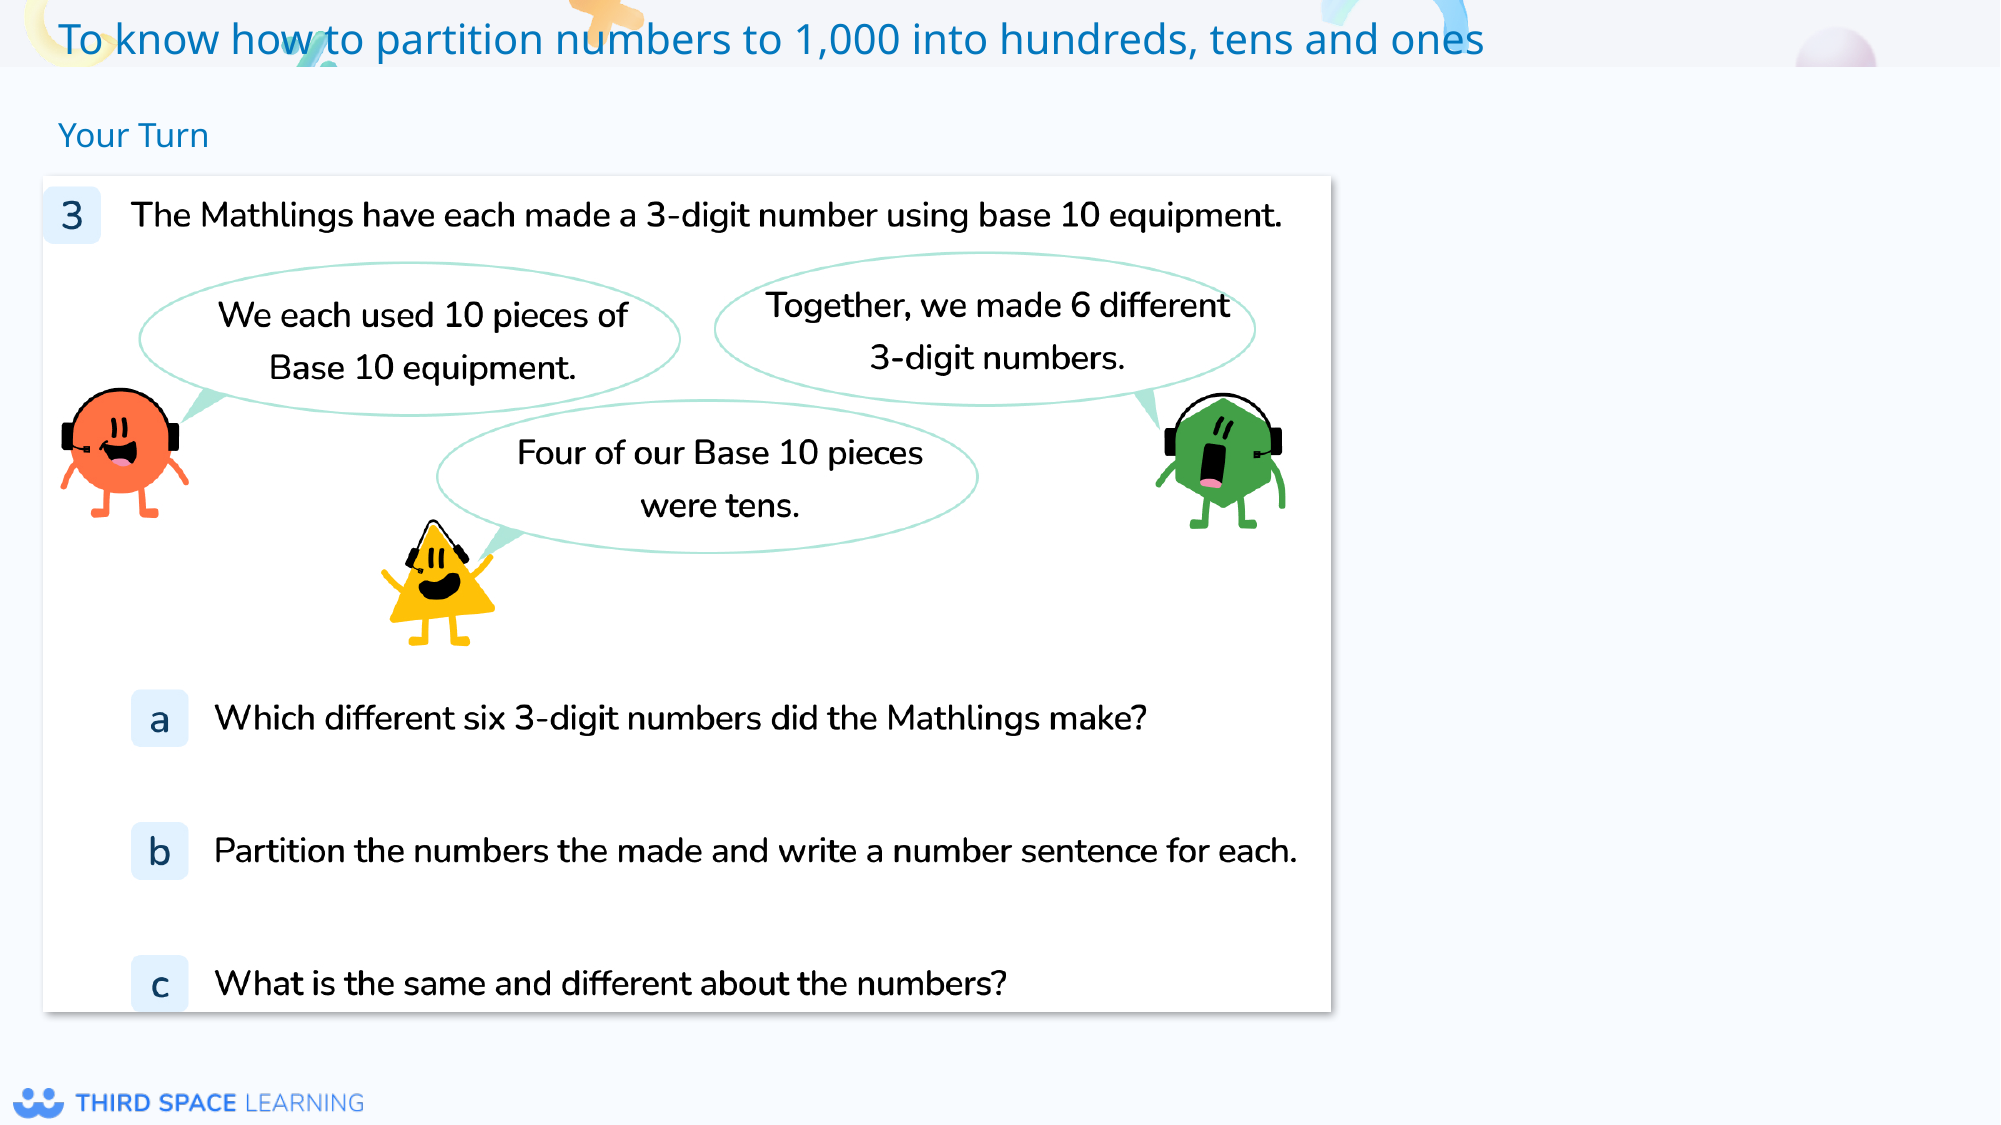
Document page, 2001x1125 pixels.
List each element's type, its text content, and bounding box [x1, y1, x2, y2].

picture [0, 0, 2000, 67]
picture [13, 1088, 365, 1119]
picture [42, 176, 1331, 1012]
list Your Turn [43, 107, 489, 175]
